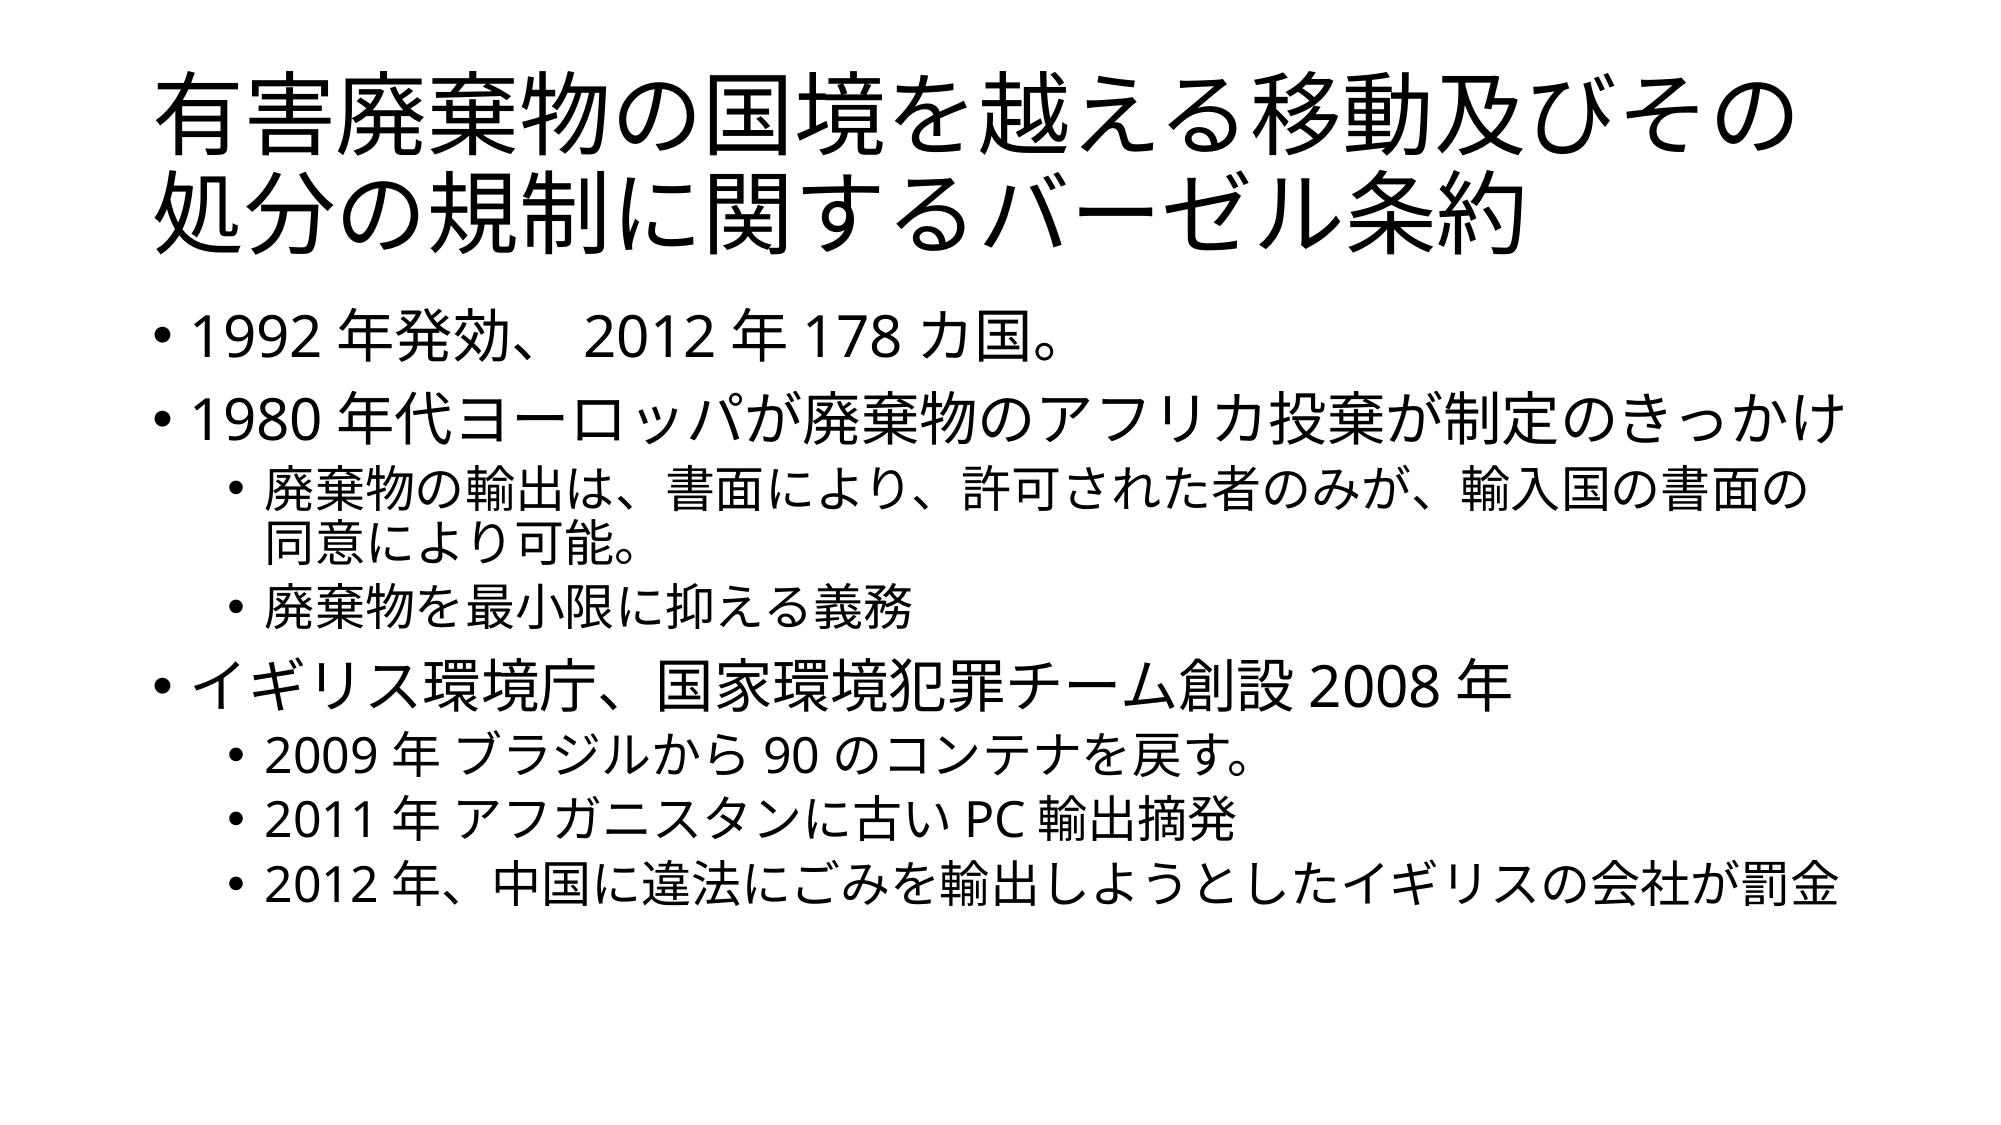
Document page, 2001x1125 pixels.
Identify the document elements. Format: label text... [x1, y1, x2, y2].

list 1992年発効、2012年178カ国。 1980年代ヨーロッパが廃棄物のアフリカ投棄が制定のきっかけ 廃棄物の輸出は、書面により、許可された者のみが、輸入国の書面の同意により可能。 廃棄物を最小限に抑える義務 イギリス環境庁、国家環境犯罪チーム創設2008年 2009年 ブラジルから90のコンテナを戻す。 2011年 アフガニスタンに古いPC輸出摘発 2012年、中国に違法にごみを輸出しようとしたイギリスの会社が罰金 [137, 299, 1863, 1014]
title 有害廃棄物の国境を越える移動及びその処分の規制に関するバーゼル条約 [137, 59, 1863, 278]
